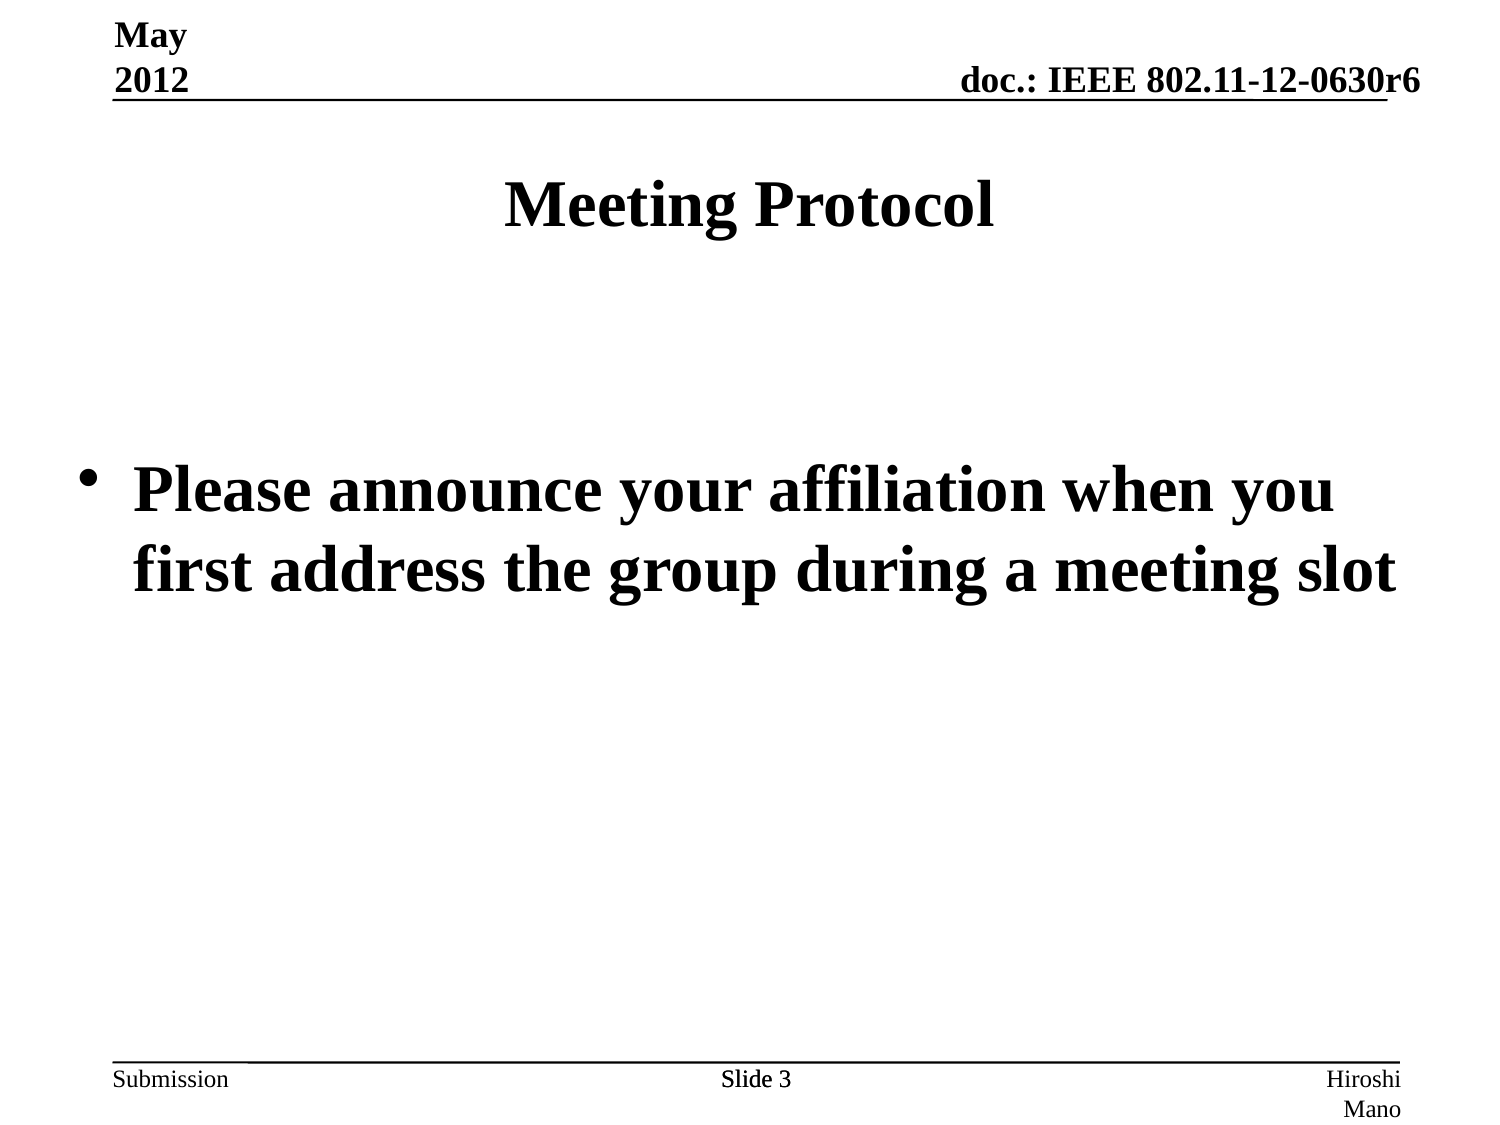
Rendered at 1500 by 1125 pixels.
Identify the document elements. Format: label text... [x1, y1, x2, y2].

title Meeting Protocol [112, 112, 1388, 288]
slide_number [114, 54, 259, 101]
footer Hiroshi Mano (ATRD, Root, Lab) [1324, 1061, 1402, 1093]
list Please announce your affiliation when you first address the group during a meeting slot [62, 437, 1451, 713]
text_box Slide 3 [675, 1062, 838, 1093]
